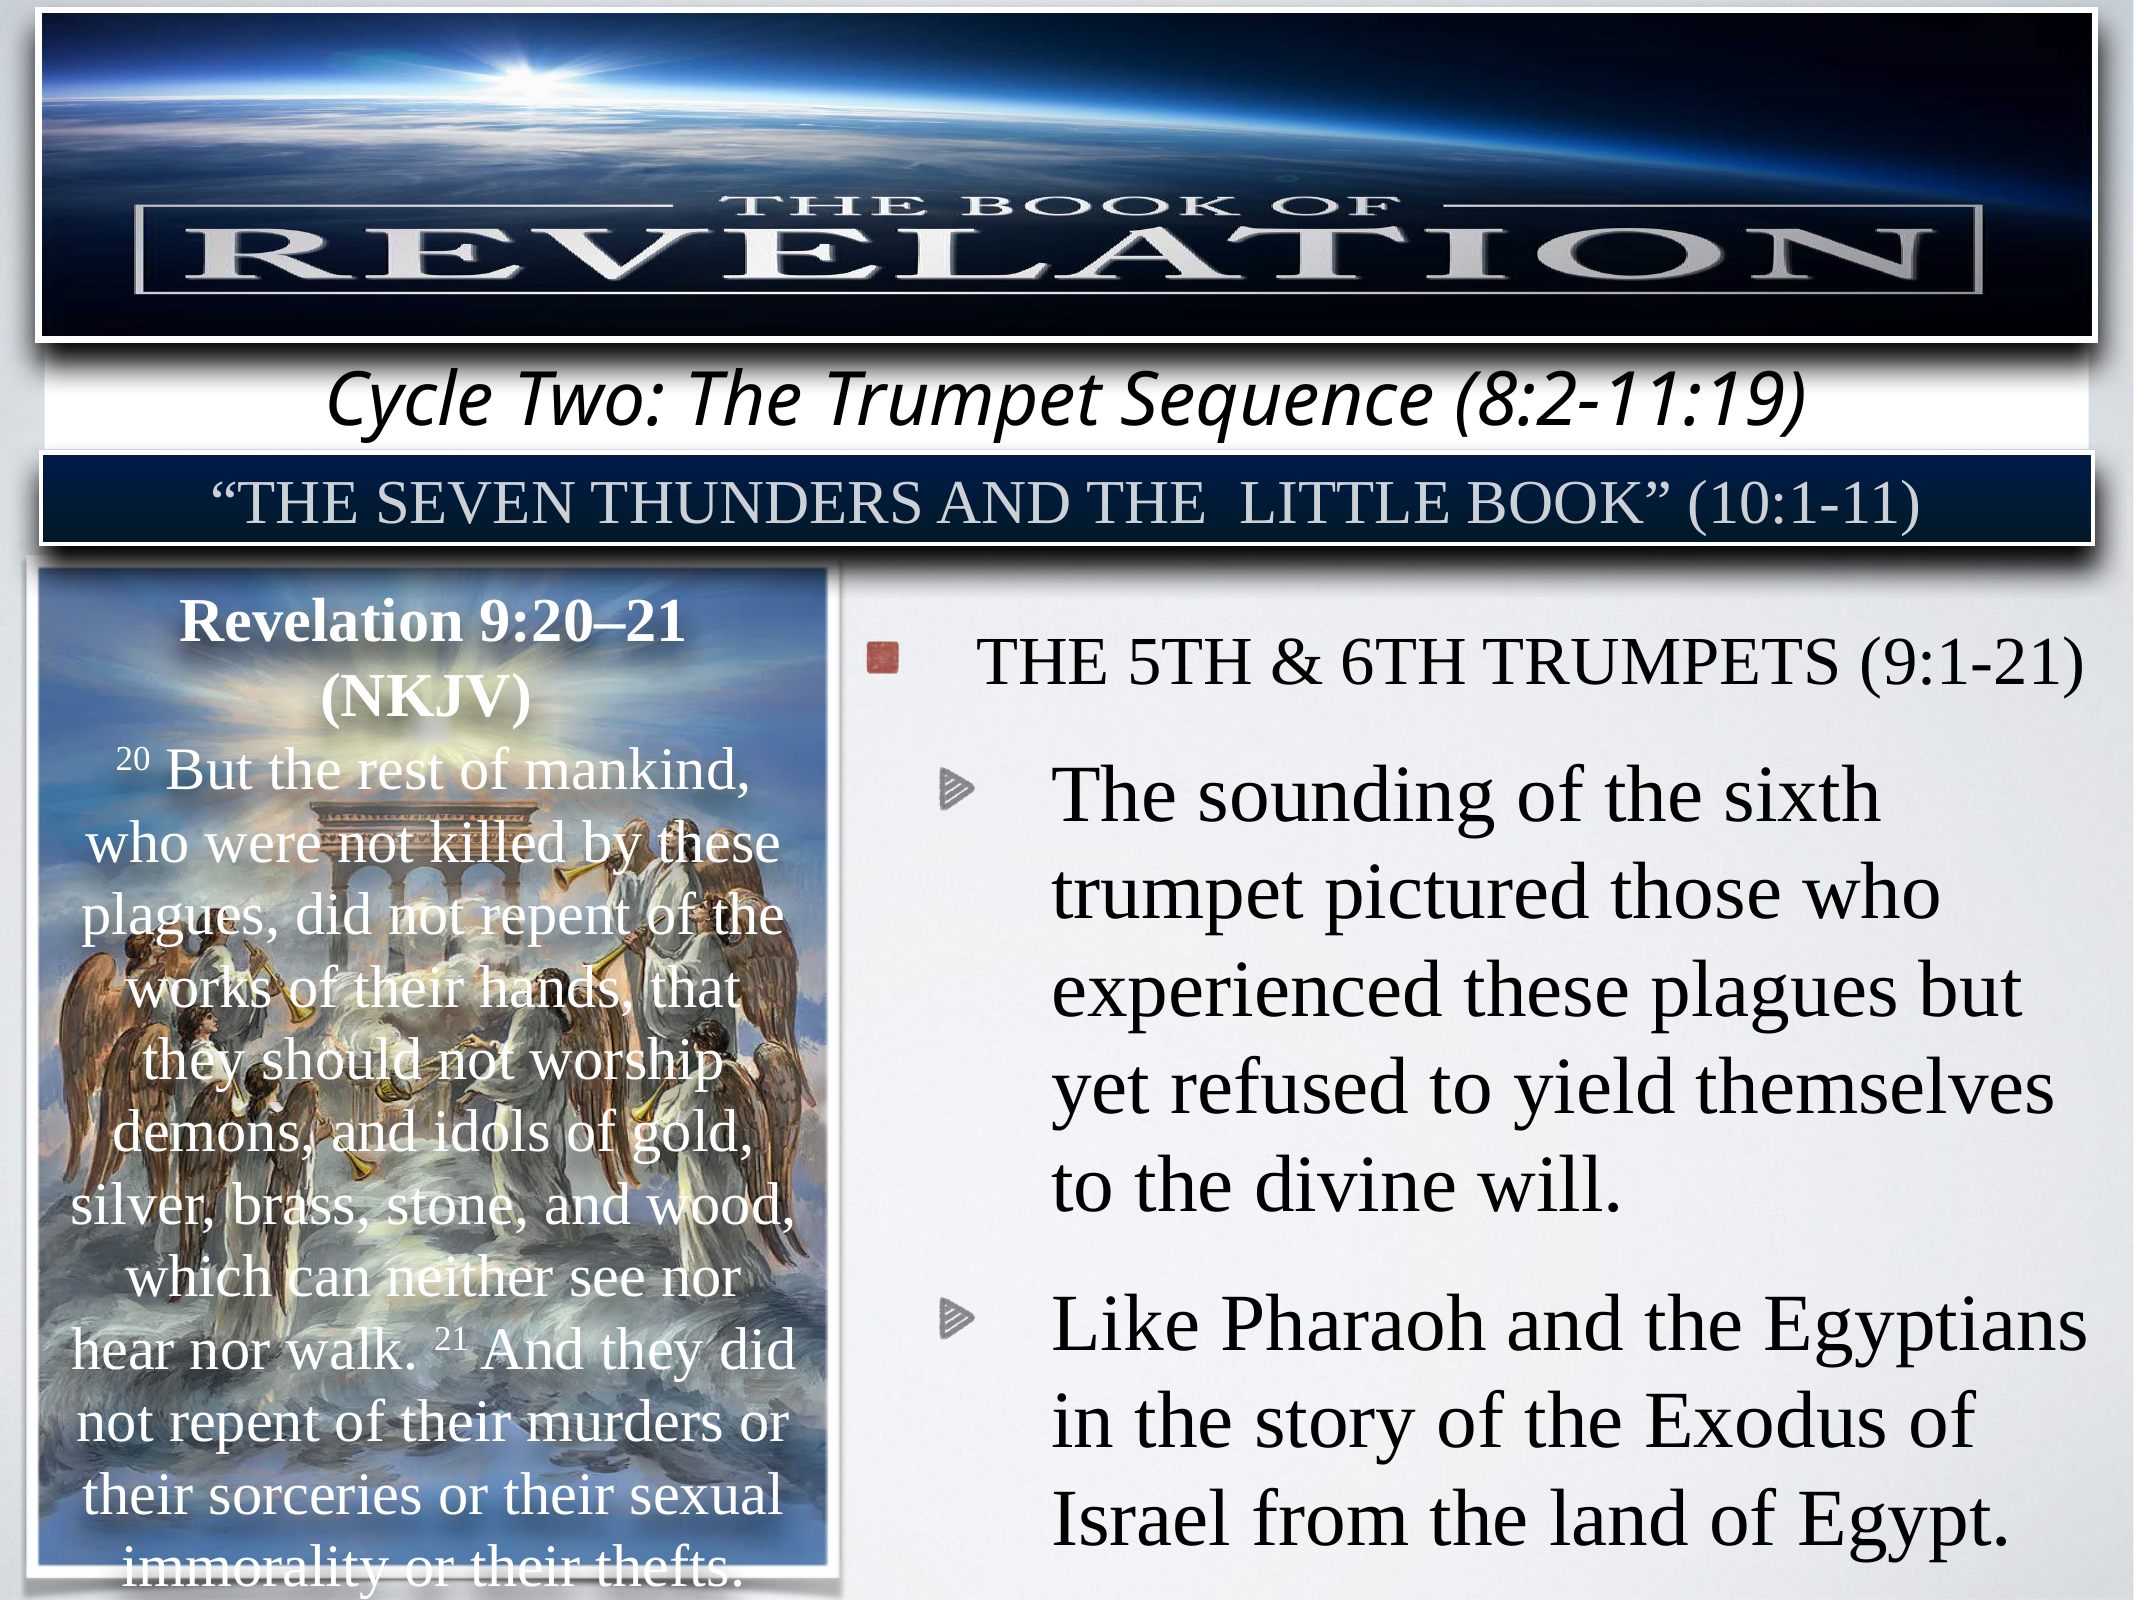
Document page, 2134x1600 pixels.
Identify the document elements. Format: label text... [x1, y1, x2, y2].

text_box “The Seven Thunders And The Little Book” (10:1-11) [40, 452, 2093, 544]
text_box Cycle Two: The Trumpet Sequence (8:2-11:19) [44, 390, 2089, 449]
picture [0, 0, 2134, 1600]
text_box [20, 555, 848, 1600]
text_box The 5th & 6th Trumpets (9:1-21) The sounding of the sixth trumpet pictured those who experienced these plagues but yet refused to yield themselves to the divine will. Like Pharaoh and the Egyptians in the story of the Exodus of Israel from the land of Egypt. [855, 607, 2107, 1570]
